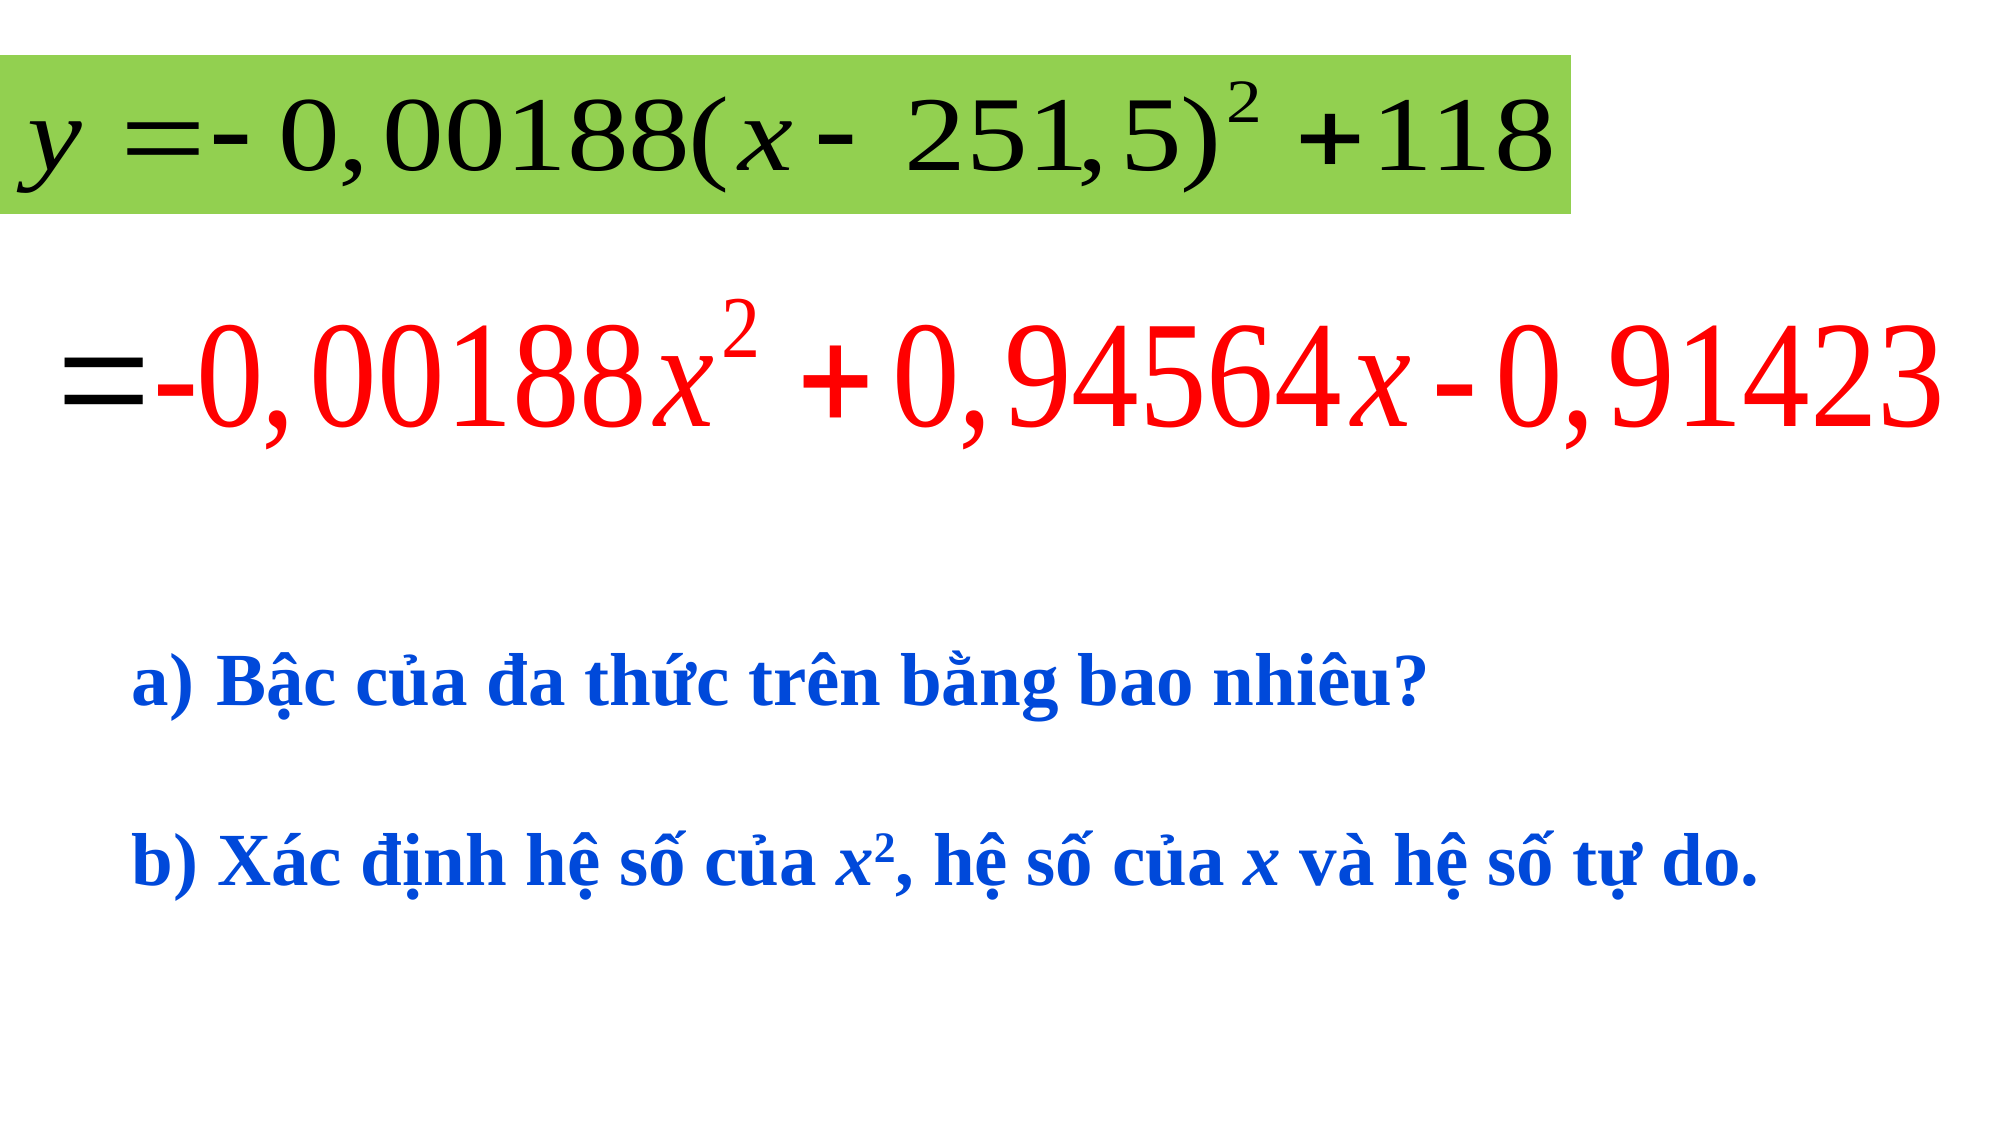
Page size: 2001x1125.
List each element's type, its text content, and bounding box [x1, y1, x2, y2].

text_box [29, 261, 1968, 490]
picture [0, 54, 1572, 214]
text_box Bậc của đa thức trên bằng bao nhiêu? b) Xác định hệ số của x2, hệ số của x và hệ số tự do. [116, 622, 1813, 908]
